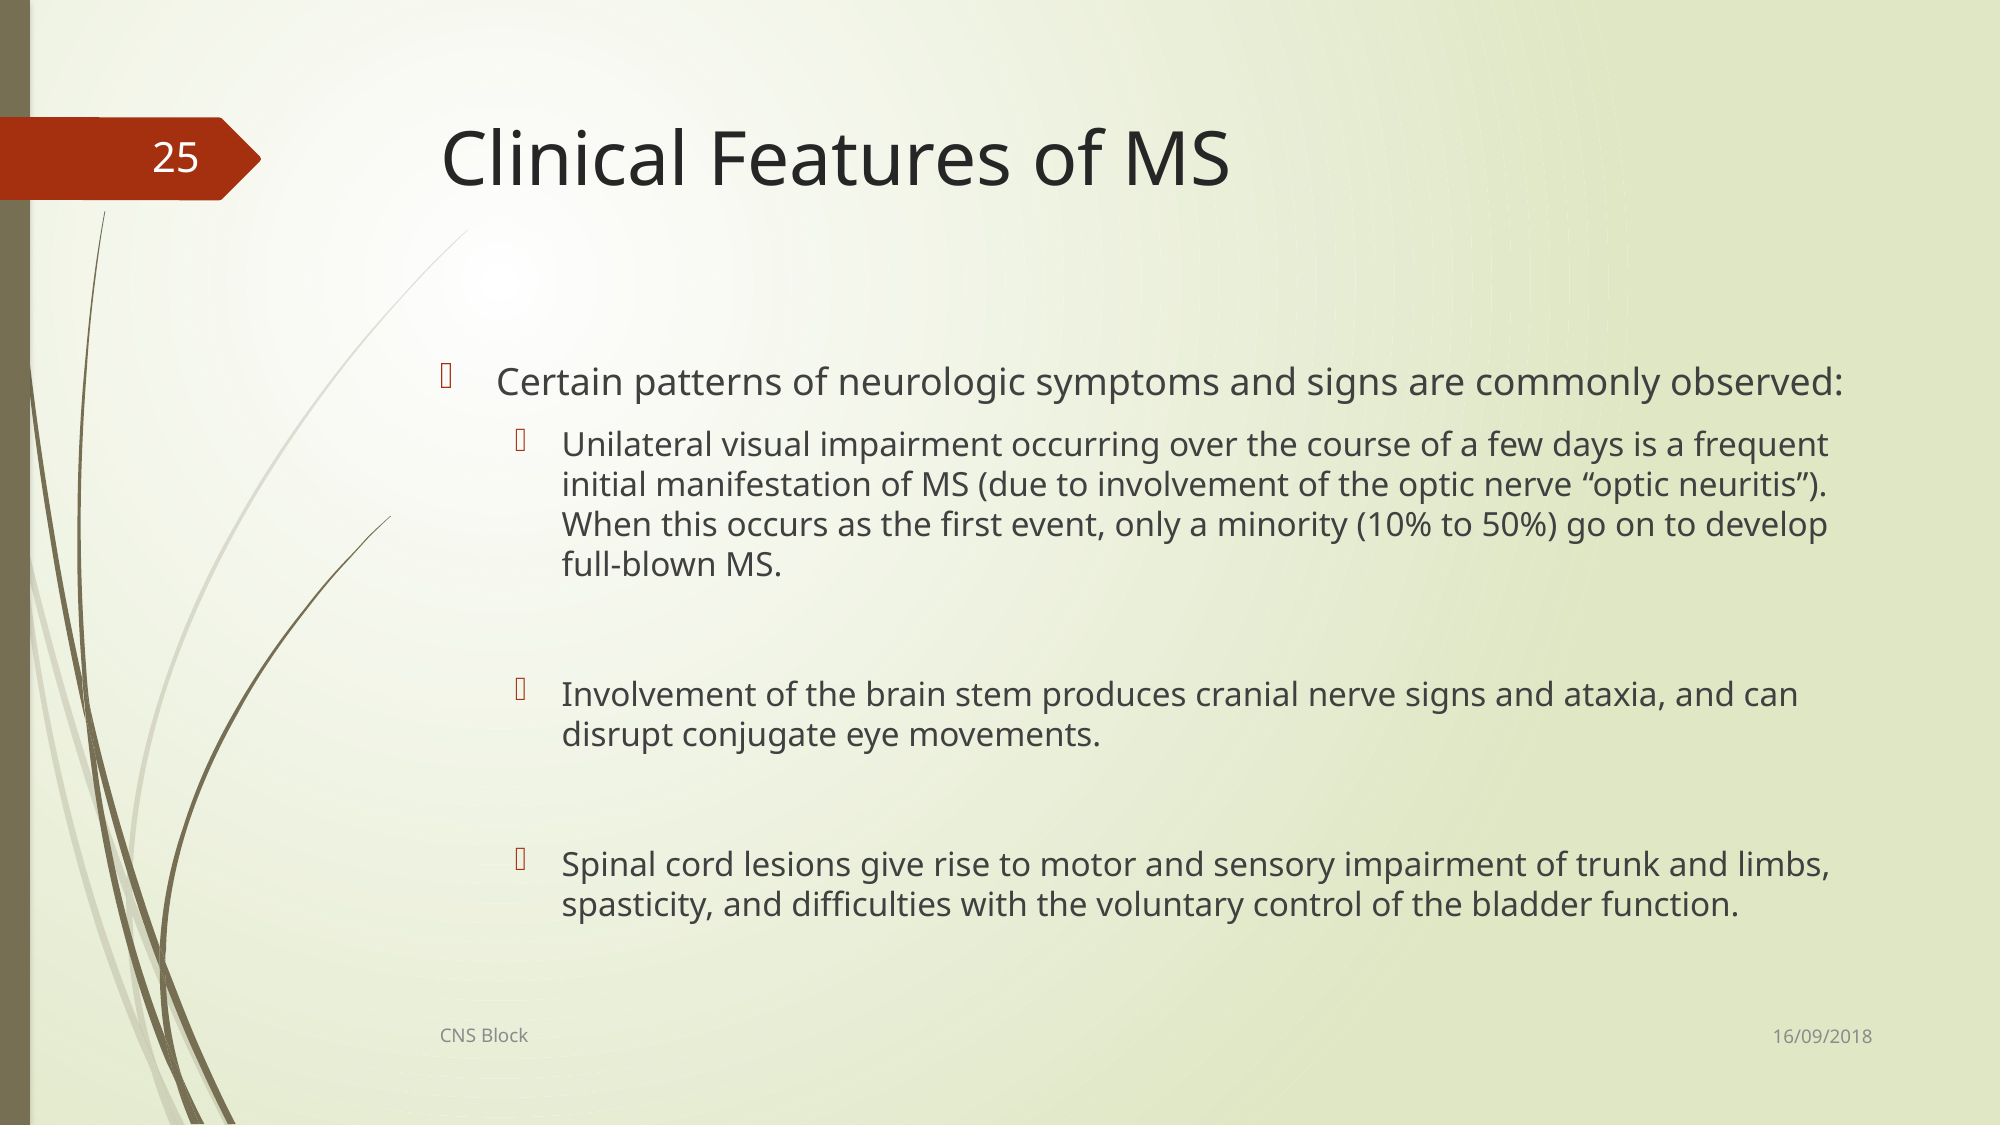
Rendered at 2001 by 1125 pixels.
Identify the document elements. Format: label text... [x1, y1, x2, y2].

slide_number 25 [87, 129, 216, 190]
list Certain patterns of neurologic symptoms and signs are commonly observed: Unilateral visual impairment occurring over the course of a few days is a frequent initial manifestation of MS (due to involvement of the optic nerve “optic neuritis”). When this occurs as the first event, only a minority (10% to 50%) go on to develop full-blown MS. Involvement of the brain stem produces cranial nerve signs and ataxia, and can disrupt conjugate eye movements. Spinal cord lesions give rise to motor and sensory impairment of trunk and limbs, spasticity, and difficulties with the voluntary control of the bladder function. [424, 350, 1888, 1023]
footer CNS Block [424, 1006, 1675, 1067]
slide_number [1699, 1005, 1888, 1067]
title Clinical Features of MS [425, 102, 1888, 313]
